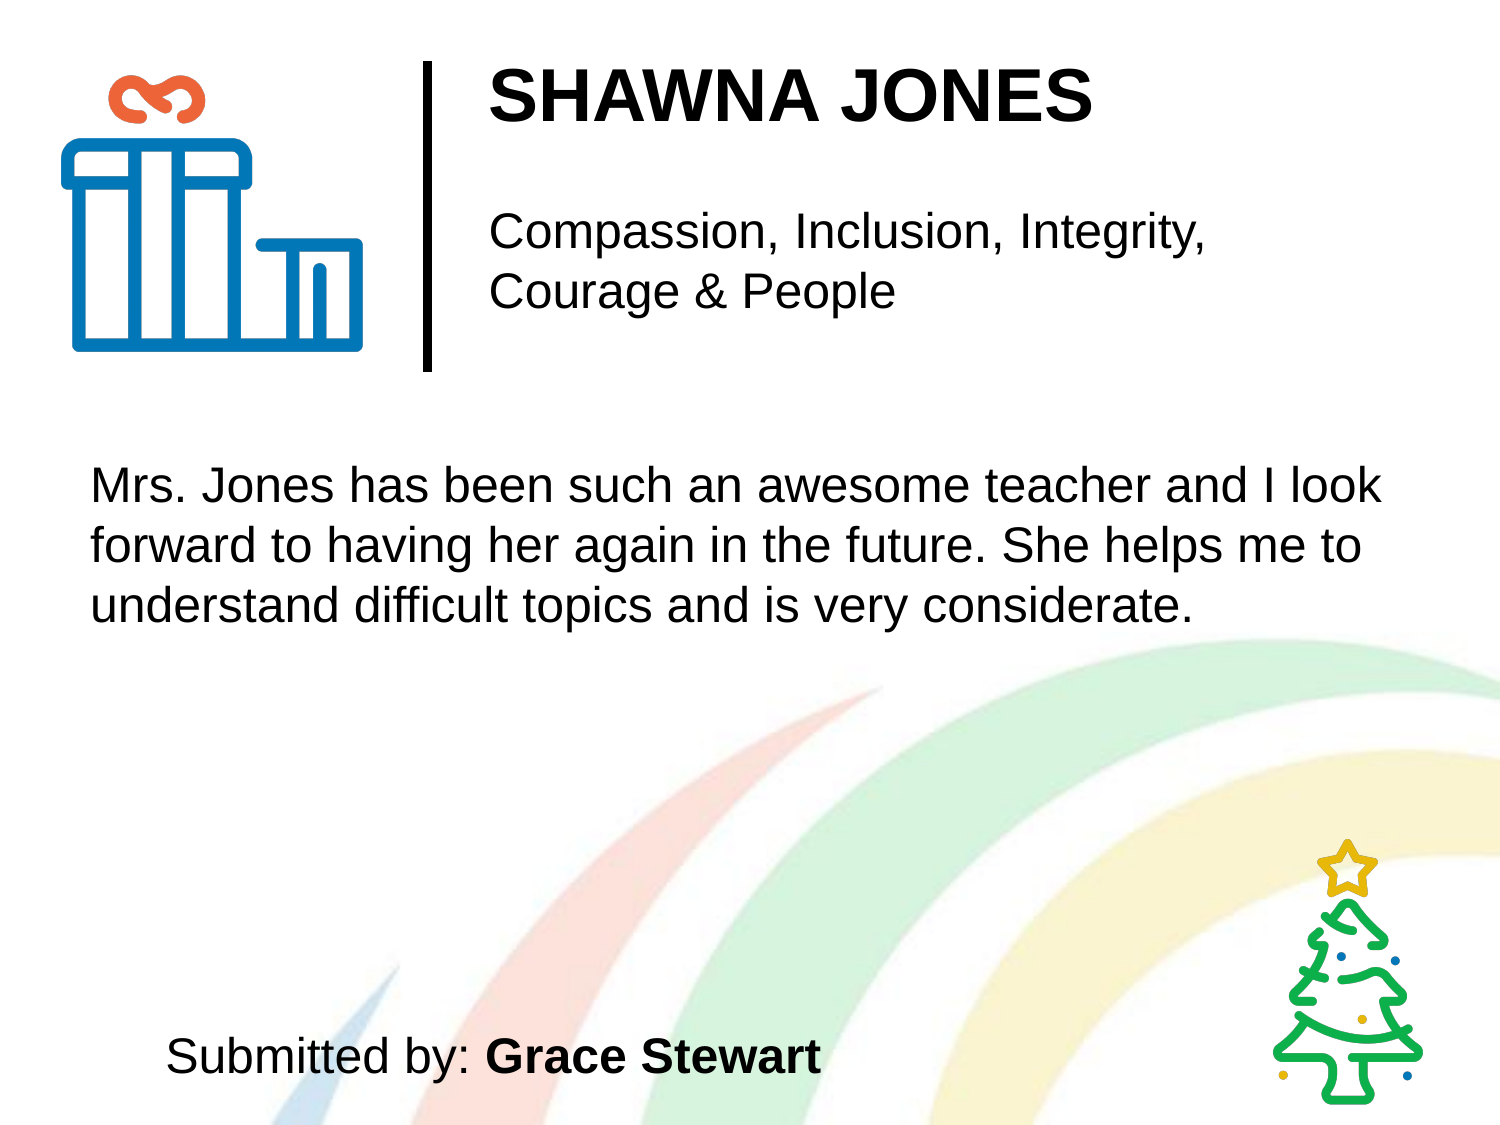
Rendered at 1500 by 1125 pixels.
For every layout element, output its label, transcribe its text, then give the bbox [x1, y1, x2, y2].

text_box SHAWNA JONES [473, 31, 1500, 230]
picture [0, 0, 1500, 1125]
text_box Submitted by: Grace Stewart [150, 1008, 1227, 1090]
text_box Compassion, Inclusion, Integrity, Courage & People [473, 230, 1305, 352]
text_box Mrs. Jones has been such an awesome teacher and I look forward to having her again in the future. She helps me to understand difficult topics and is very considerate. [75, 437, 1425, 961]
